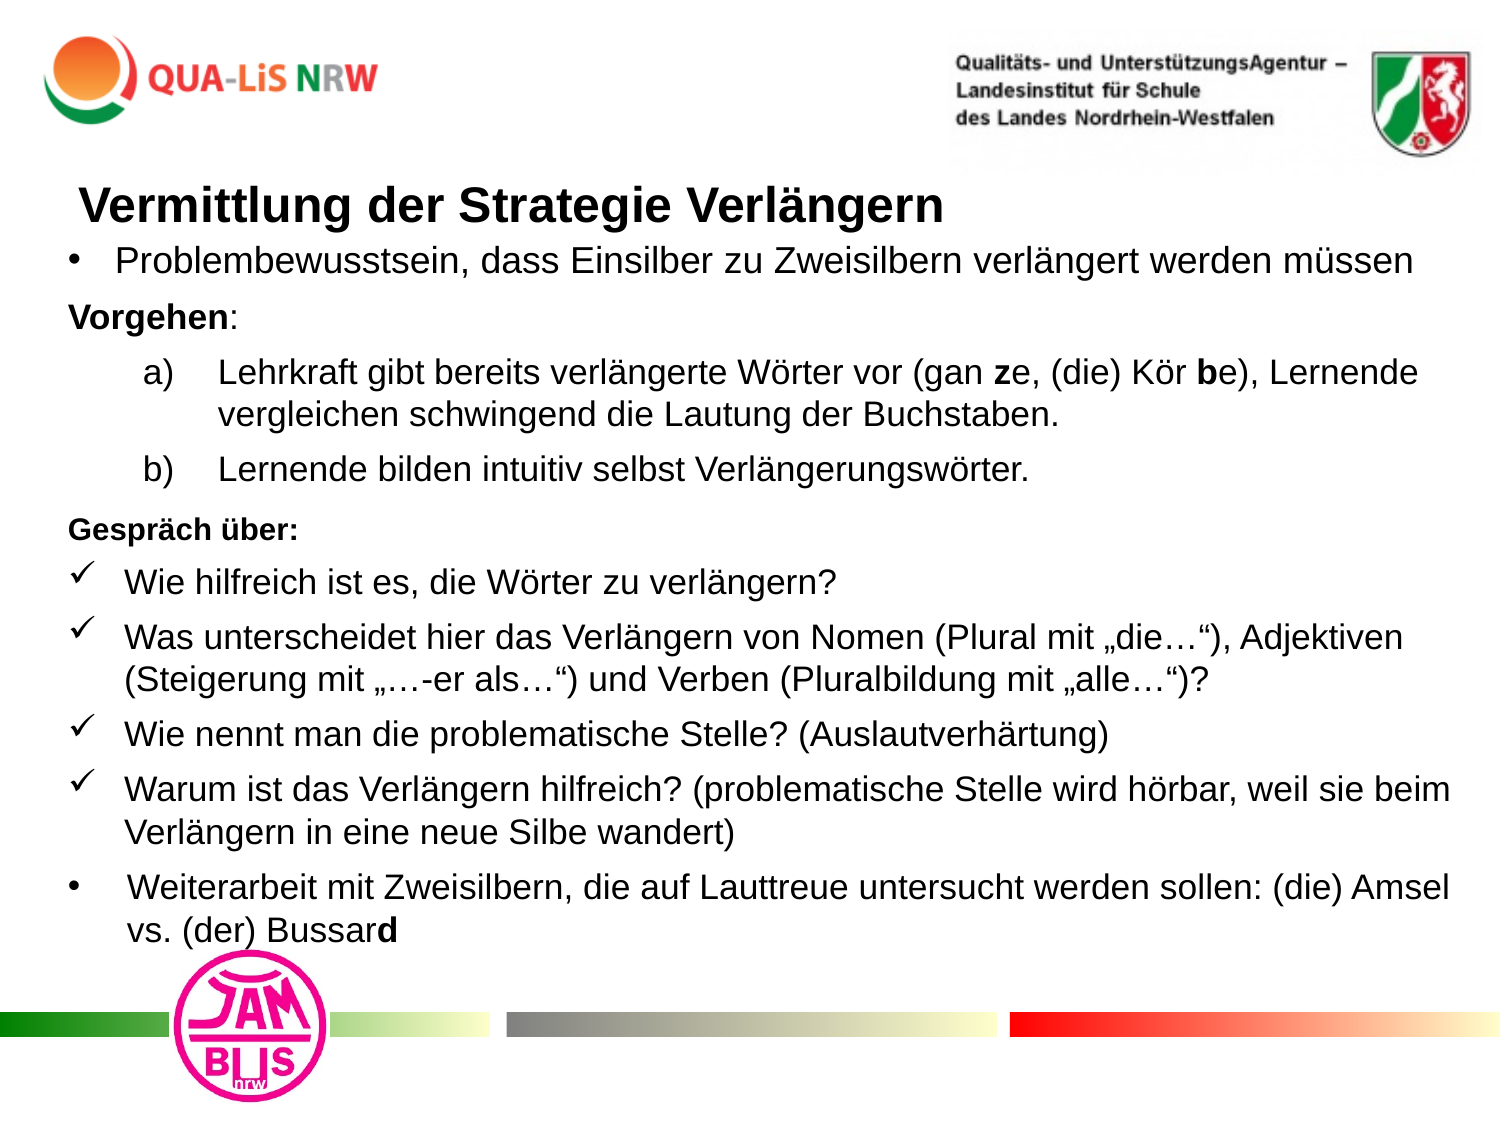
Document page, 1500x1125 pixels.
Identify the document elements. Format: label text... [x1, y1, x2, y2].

picture [41, 29, 384, 128]
picture [169, 953, 330, 1105]
text_box Problembewusstsein, dass Einsilber zu Zweisilbern verlängert werden müssen Vorgehen: Lehrkraft gibt bereits verlängerte Wörter vor (gan ze, (die) Kör be), Lernende vergleichen schwingend die Lautung der Buchstaben. Lernende bilden intuitiv selbst Verlängerungswörter. Gespräch über: Wie hilfreich ist es, die Wörter zu verlängern? Was unterscheidet hier das Verlängern von Nomen (Plural mit „die…“), Adjektiven (Steigerung mit „…-er als…“) und Verben (Pluralbildung mit „alle…“)? Wie nennt man die problematische Stelle? (Auslautverhärtung) Warum ist das Verlängern hilfreich? (problematische Stelle wird hörbar, weil sie beim Verlängern in eine neue Silbe wandert) Weiterarbeit mit Zweisilbern, die auf Lauttreue untersucht werden sollen: (die) Amsel vs. (der) Bussard [53, 219, 1471, 953]
text_box Vermittlung der Strategie Verlängern [78, 125, 1429, 279]
picture [948, 29, 1483, 177]
